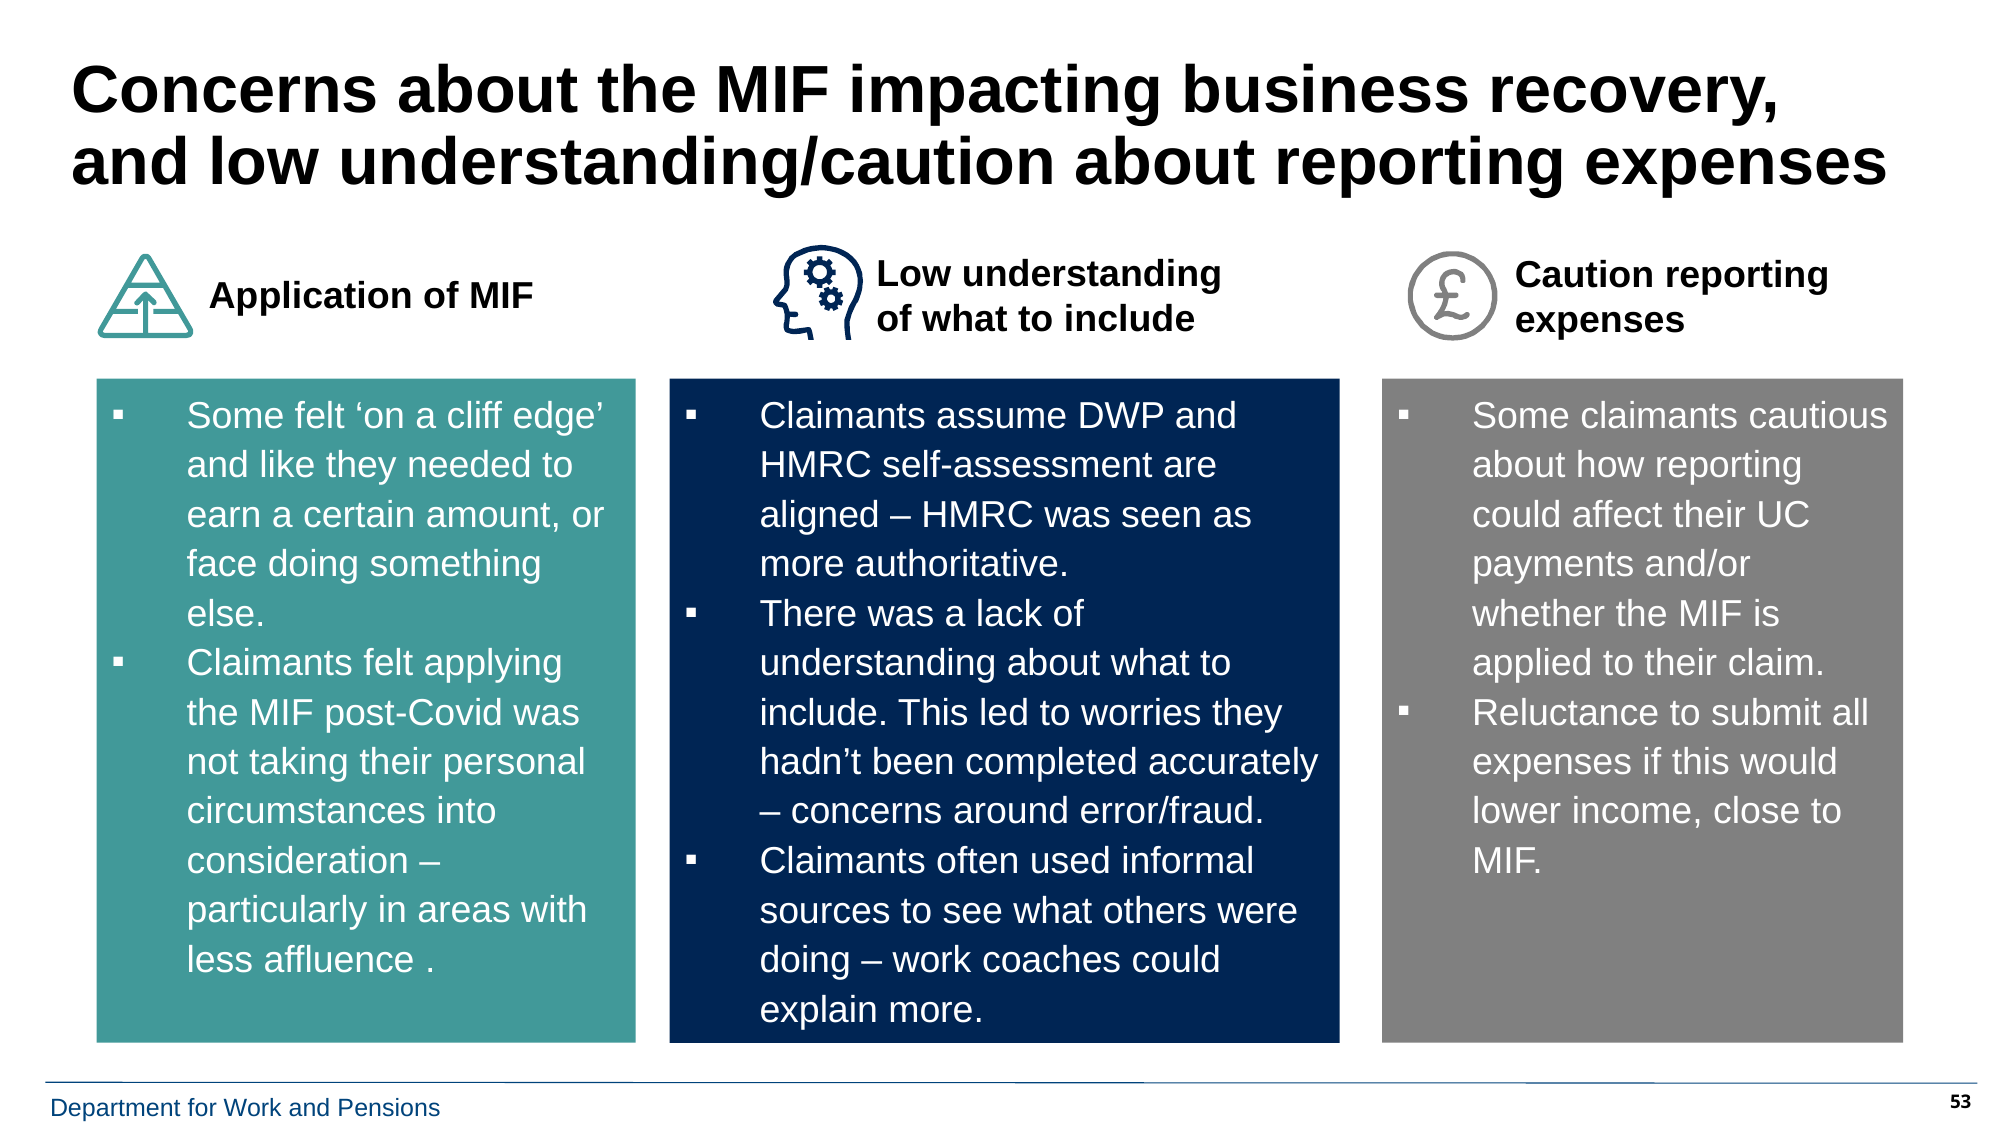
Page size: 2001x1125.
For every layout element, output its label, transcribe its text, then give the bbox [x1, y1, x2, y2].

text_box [1407, 251, 1498, 341]
text_box Low understanding of what to include [876, 249, 1239, 340]
title Concerns about the MIF impacting business recovery, and low understanding/caution about reporting expenses [71, 54, 1910, 182]
text_box Caution reporting expenses [1514, 250, 1870, 341]
text_box [97, 253, 194, 339]
text_box Some felt ‘on a cliff edge’ and like they needed to earn a certain amount, or face doing something else. Claimants felt applying the MIF post-Covid was not taking their personal circumstances into consideration – particularly in areas with less affluence . [96, 378, 637, 1044]
text_box Application of MIF [208, 270, 572, 316]
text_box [773, 244, 864, 340]
text_box Some claimants cautious about how reporting could affect their UC payments and/or whether the MIF is applied to their claim. Reluctance to submit all expenses if this would lower income, close to MIF. [1381, 378, 1904, 1044]
text_box Claimants assume DWP and HMRC self-assessment are aligned – HMRC was seen as more authoritative. There was a lack of understanding about what to include. This led to worries they hadn’t been completed accurately – concerns around error/fraud. Claimants often used informal sources to see what others were doing – work coaches could explain more. [669, 378, 1341, 1044]
text_box 53 [1950, 1055, 2000, 1115]
